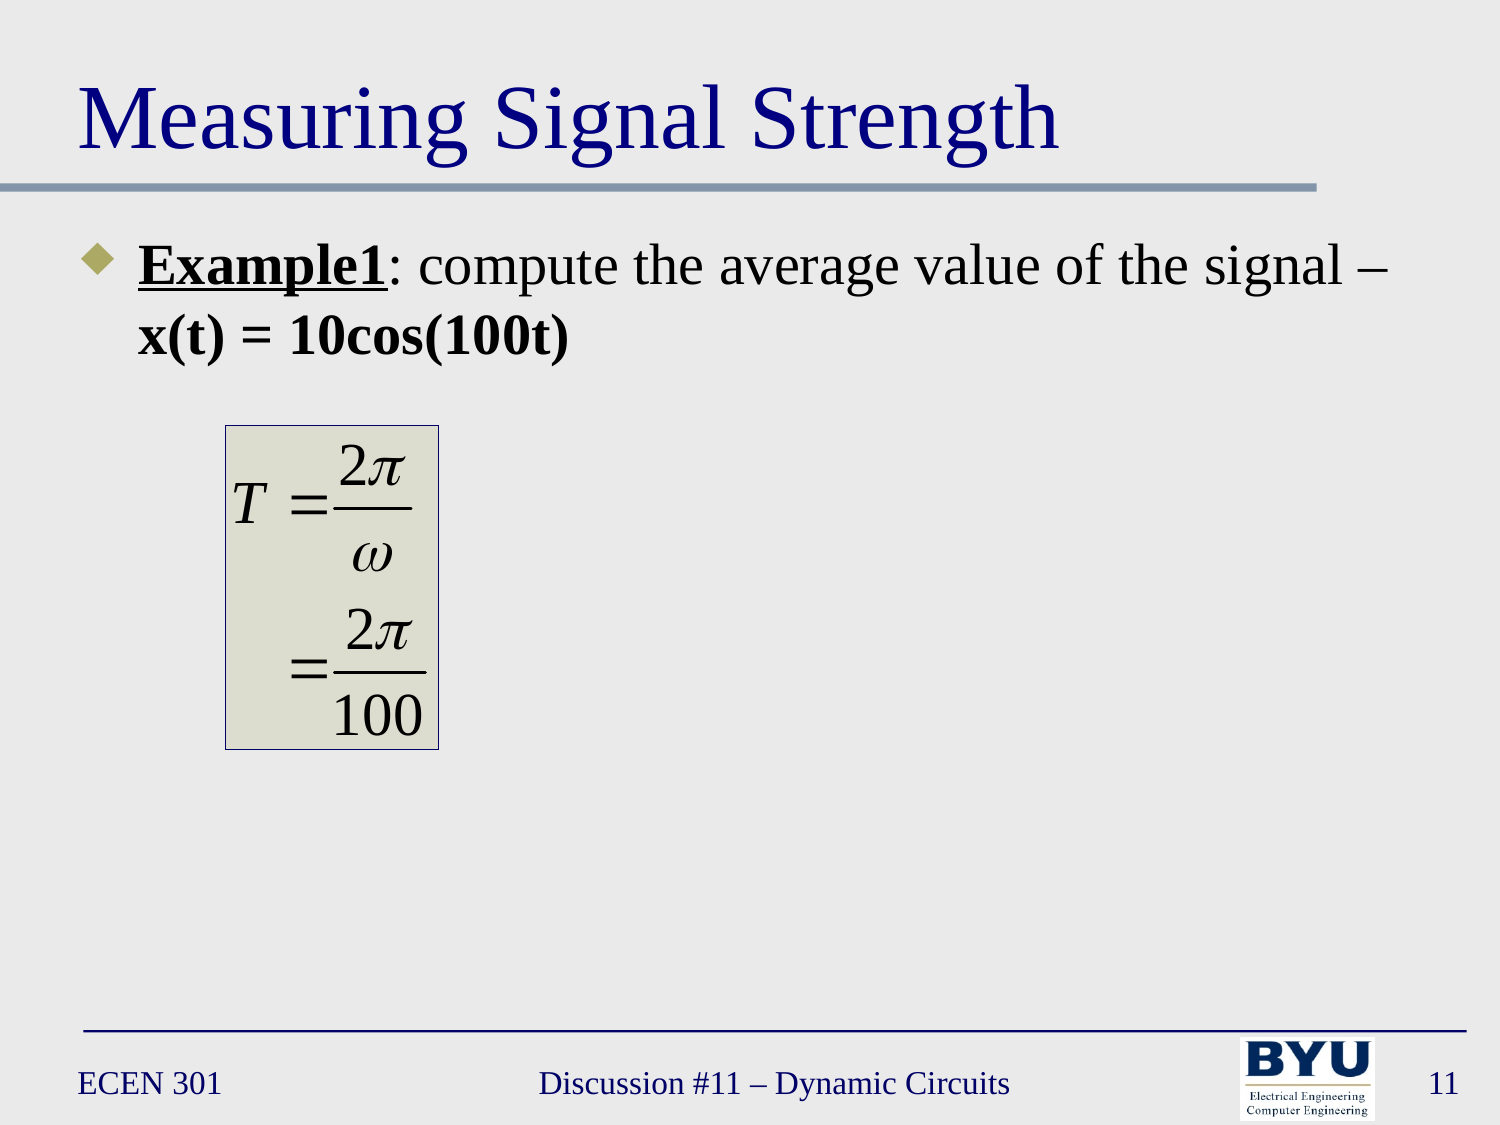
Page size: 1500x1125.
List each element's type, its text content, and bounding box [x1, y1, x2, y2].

title Measuring Signal Strength [62, 24, 1438, 176]
picture [1240, 1037, 1375, 1049]
footer Discussion #11 – Dynamic Circuits [487, 1049, 1063, 1113]
slide_number ECEN 301 [62, 1049, 388, 1113]
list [224, 424, 439, 751]
list Example1: compute the average value of the signal – x(t) = 10cos(100t) [66, 218, 1413, 451]
slide_number 11 [1162, 1049, 1476, 1113]
picture [1240, 1113, 1375, 1121]
